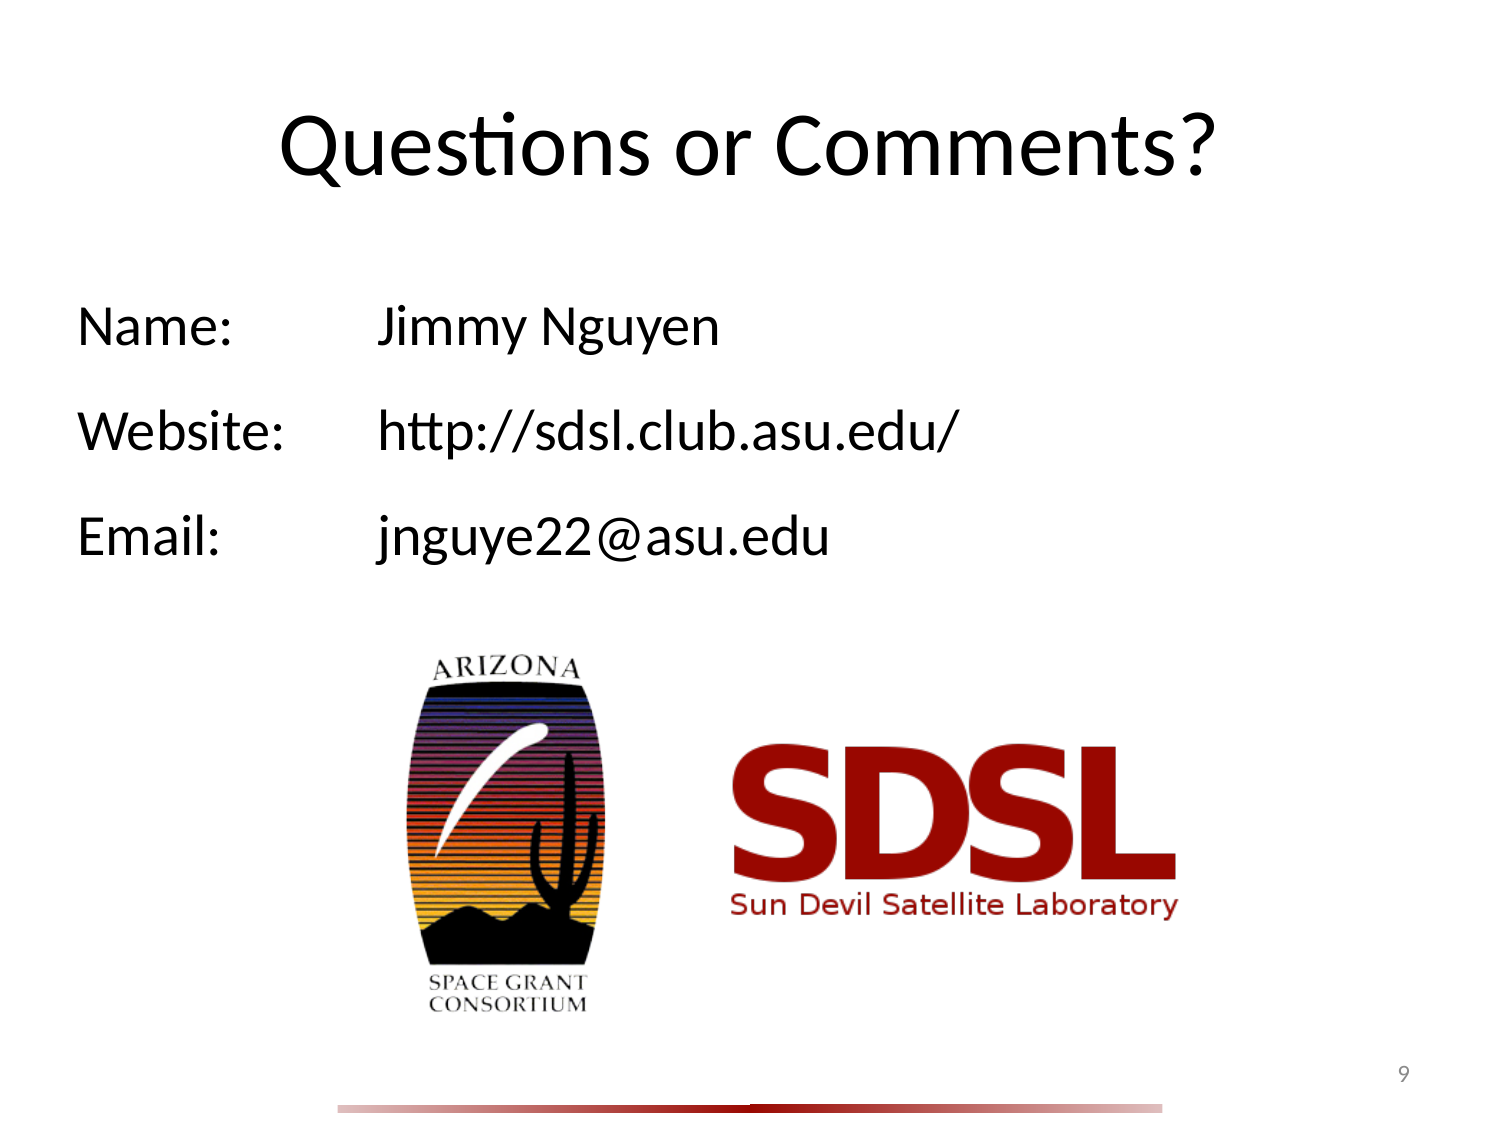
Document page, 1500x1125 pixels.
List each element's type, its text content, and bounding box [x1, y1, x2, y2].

title Questions or Comments? [75, 45, 1425, 174]
picture [723, 737, 1187, 925]
slide_number 9 [1074, 1042, 1425, 1103]
text_box Name: Jimmy Nguyen Website: http://sdsl.club.asu.edu/ Email: jnguye22@asu.edu [62, 174, 1438, 575]
picture [362, 637, 650, 1022]
